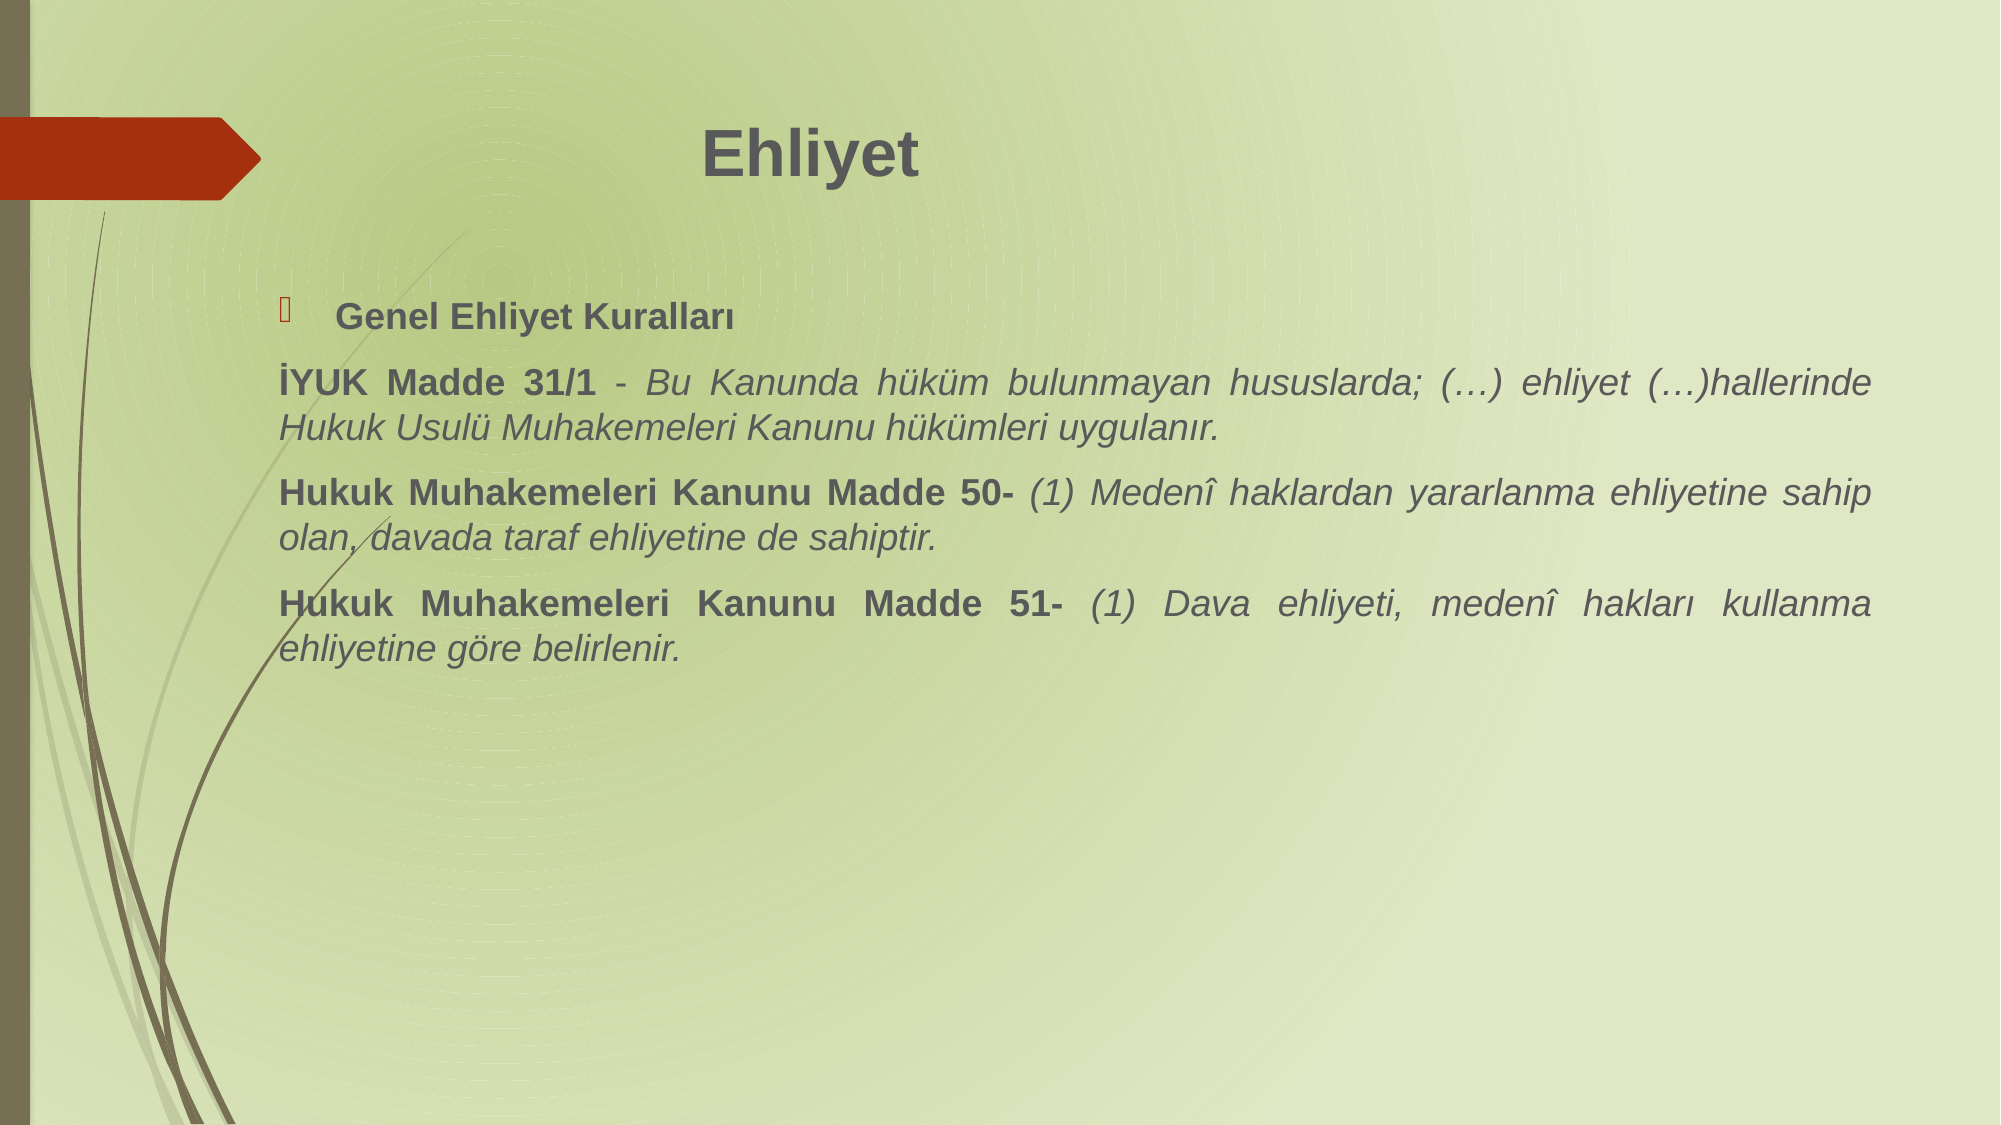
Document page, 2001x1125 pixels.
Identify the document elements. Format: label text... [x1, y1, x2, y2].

list Genel Ehliyet Kuralları İYUK Madde 31/1 - Bu Kanunda hüküm bulunmayan hususlarda; (…) ehliyet (…)hallerinde Hukuk Usulü Muhakemeleri Kanunu hükümleri uygulanır. Hukuk Muhakemeleri Kanunu Madde 50- (1) Medenî haklardan yararlanma ehliyetine sahip olan, davada taraf ehliyetine de sahiptir. Hukuk Muhakemeleri Kanunu Madde 51- (1) Dava ehliyeti, medenî hakları kullanma ehliyetine göre belirlenir. [263, 284, 1888, 1032]
title Ehliyet [686, 102, 1888, 223]
